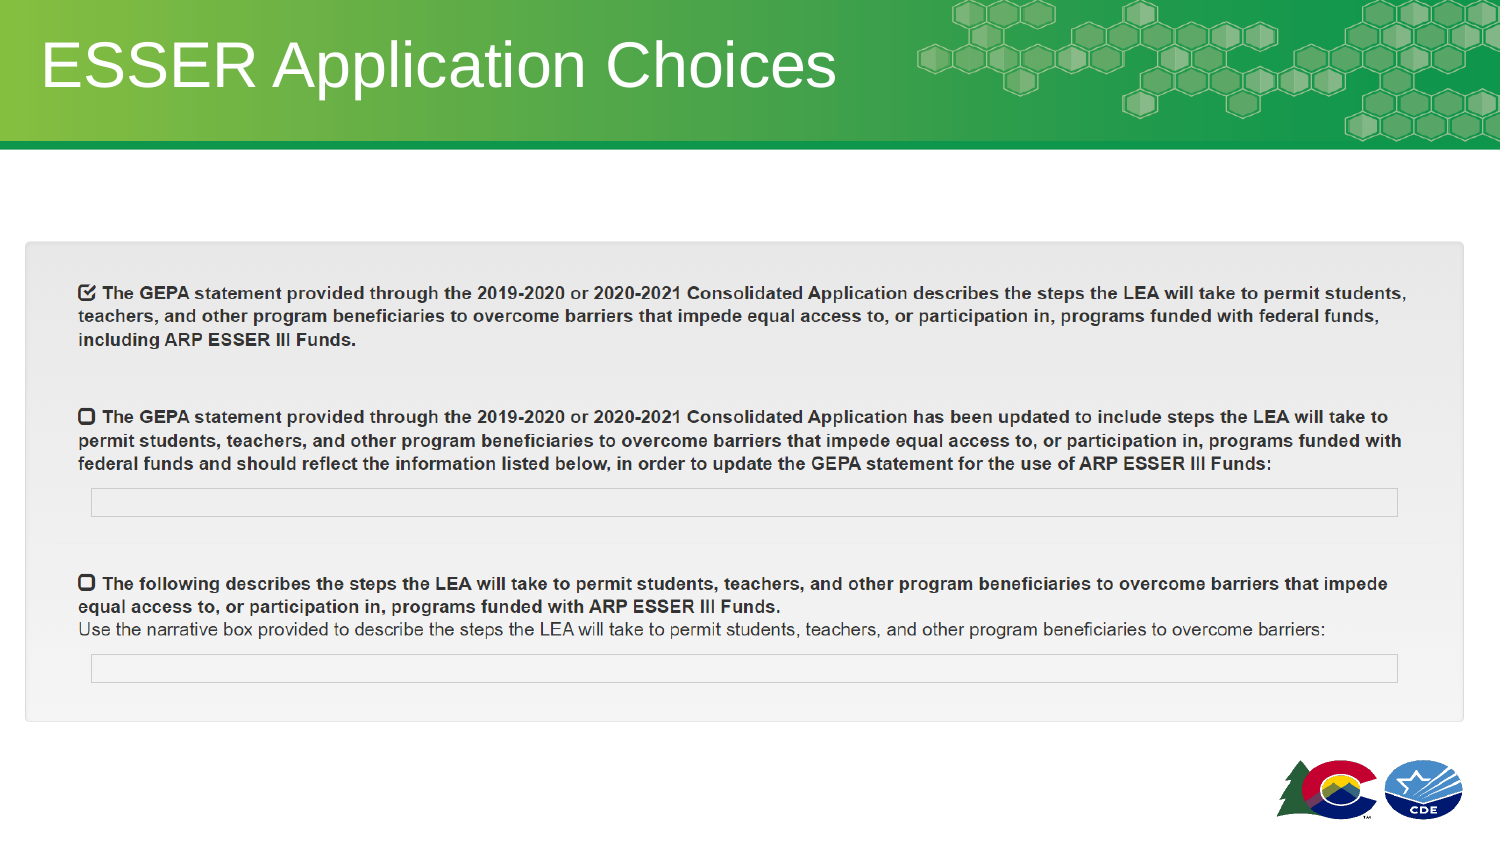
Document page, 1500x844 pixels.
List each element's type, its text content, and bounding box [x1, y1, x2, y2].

picture [24, 234, 1476, 730]
picture [1275, 759, 1463, 820]
picture [0, 0, 1500, 150]
title ESSER Application Choices [40, 31, 1113, 125]
